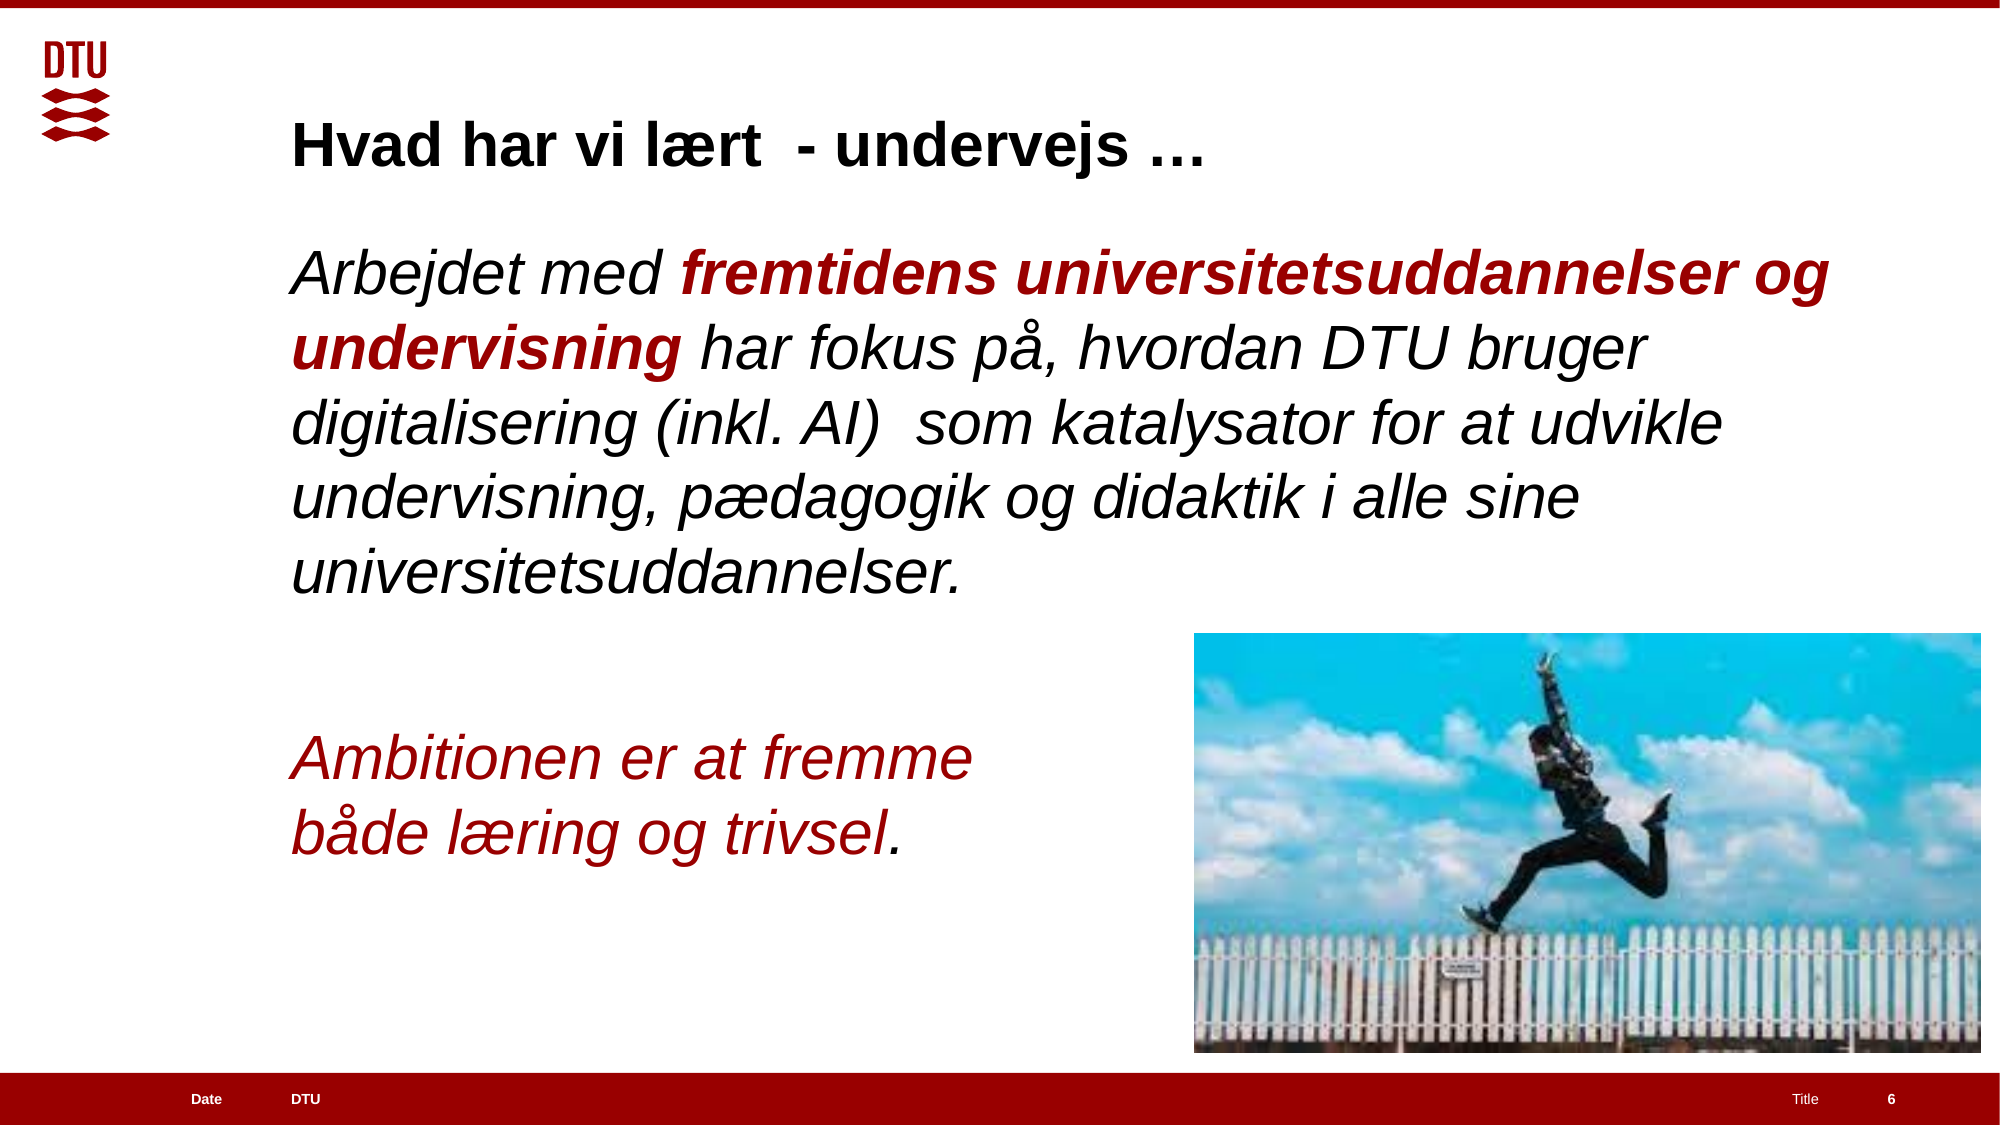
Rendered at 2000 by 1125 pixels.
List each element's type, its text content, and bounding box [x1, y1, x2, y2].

list Arbejdet med fremtidens universitetsuddannelser og undervisning har fokus på, hvordan DTU bruger digitalisering (inkl. AI) som katalysator for at udvikle undervisning, pædagogik og didaktik i alle sine universitetsuddannelser. [291, 231, 1910, 991]
slide_number 6 [1887, 1073, 1959, 1125]
text_box Ambitionen er at fremme både læring og trivsel. [291, 642, 1113, 1125]
picture [1194, 633, 1981, 1054]
title Hvad har vi lært - undervejs … [291, 19, 1725, 179]
